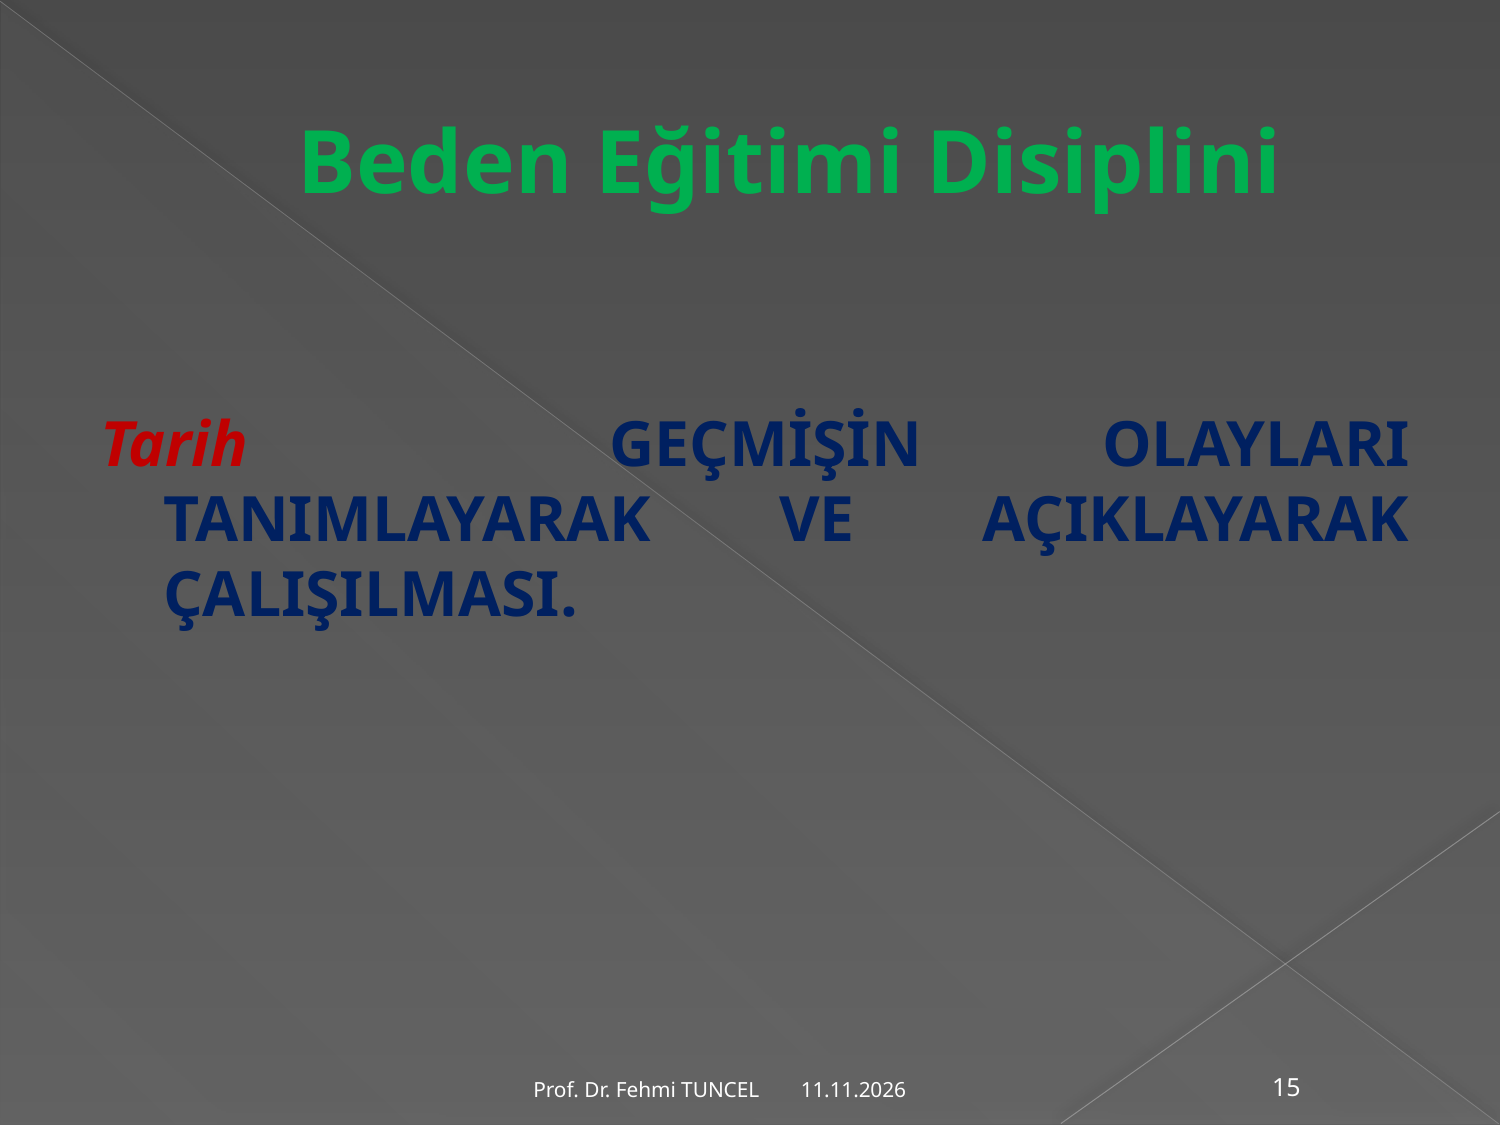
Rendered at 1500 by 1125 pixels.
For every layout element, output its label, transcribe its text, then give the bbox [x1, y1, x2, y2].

slide_number 15 [1245, 1063, 1328, 1113]
title Beden Eğitimi Disiplini [75, 43, 1425, 274]
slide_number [786, 1062, 1136, 1113]
footer Prof. Dr. Fehmi TUNCEL [75, 1063, 774, 1113]
list Tarih GEÇMİŞİN OLAYLARI TANIMLAYARAK VE AÇIKLAYARAK ÇALIŞILMASI. [75, 308, 1425, 1059]
